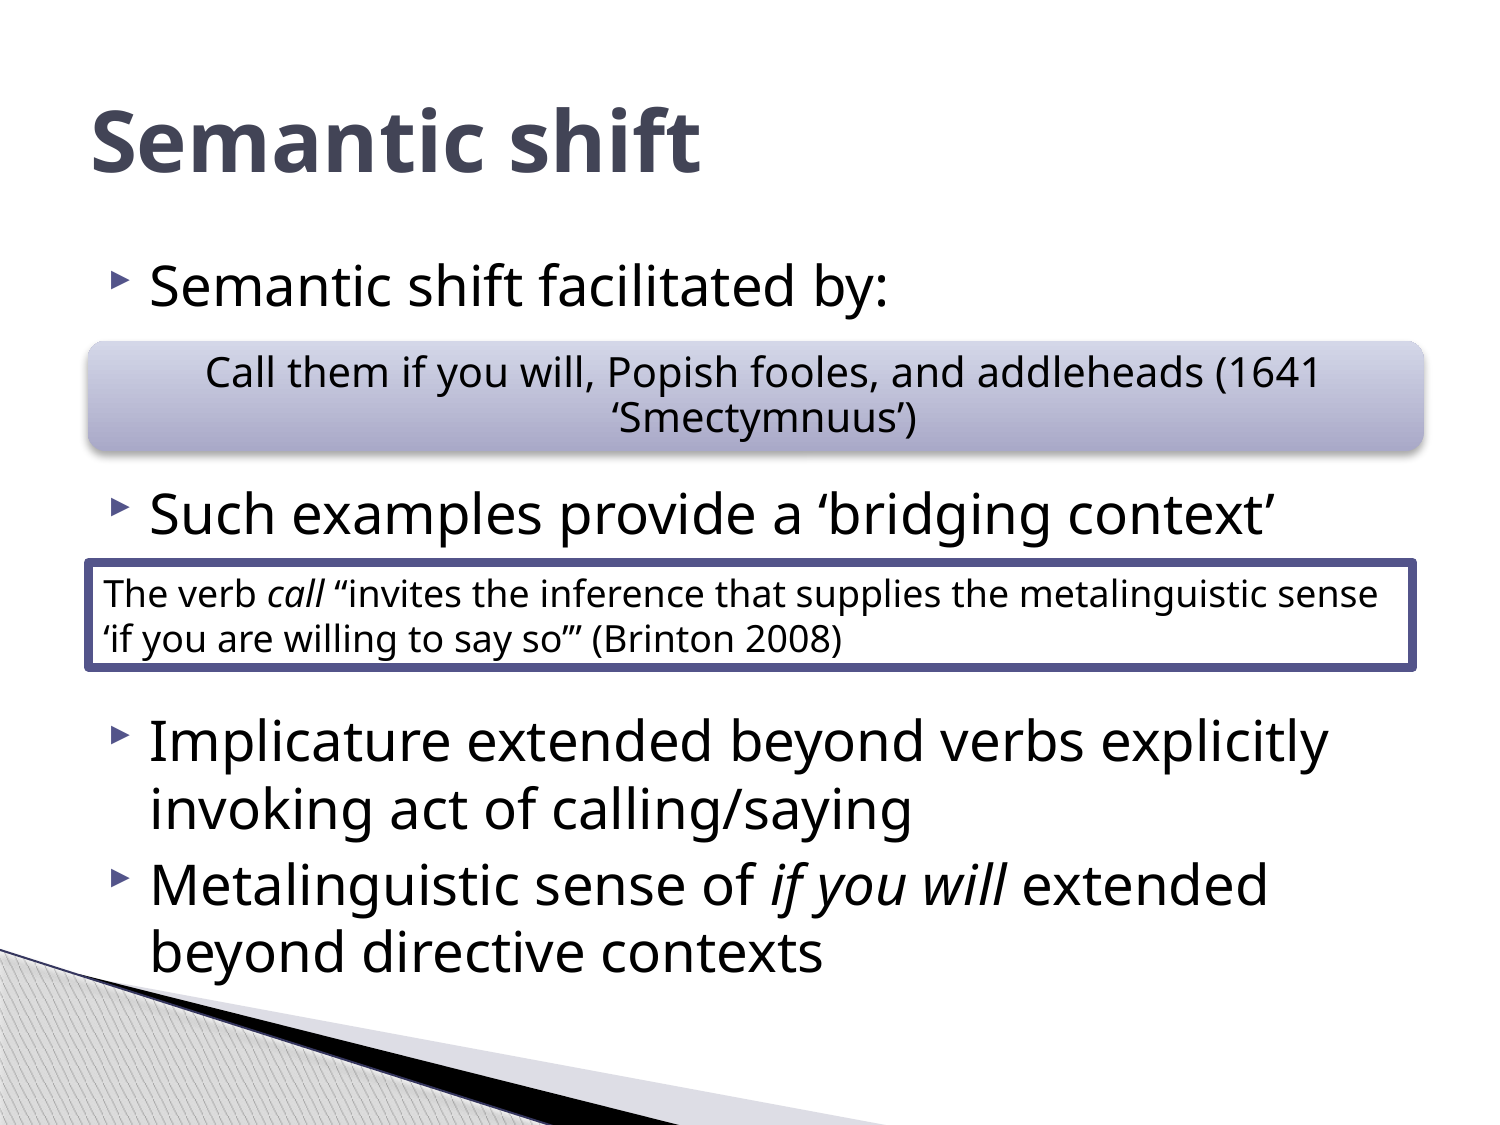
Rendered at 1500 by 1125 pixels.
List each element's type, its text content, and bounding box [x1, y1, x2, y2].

list Semantic shift facilitated by: Such examples provide a ‘bridging context’ Implicature extended beyond verbs explicitly invoking act of calling/saying Metalinguistic sense of if you will extended beyond directive contexts [74, 242, 1426, 986]
title Semantic shift [75, 45, 1425, 233]
text_box The verb call “invites the inference that supplies the metalinguistic sense ‘if you are willing to say so’” (Brinton 2008) [84, 558, 1417, 672]
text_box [87, 340, 1436, 452]
